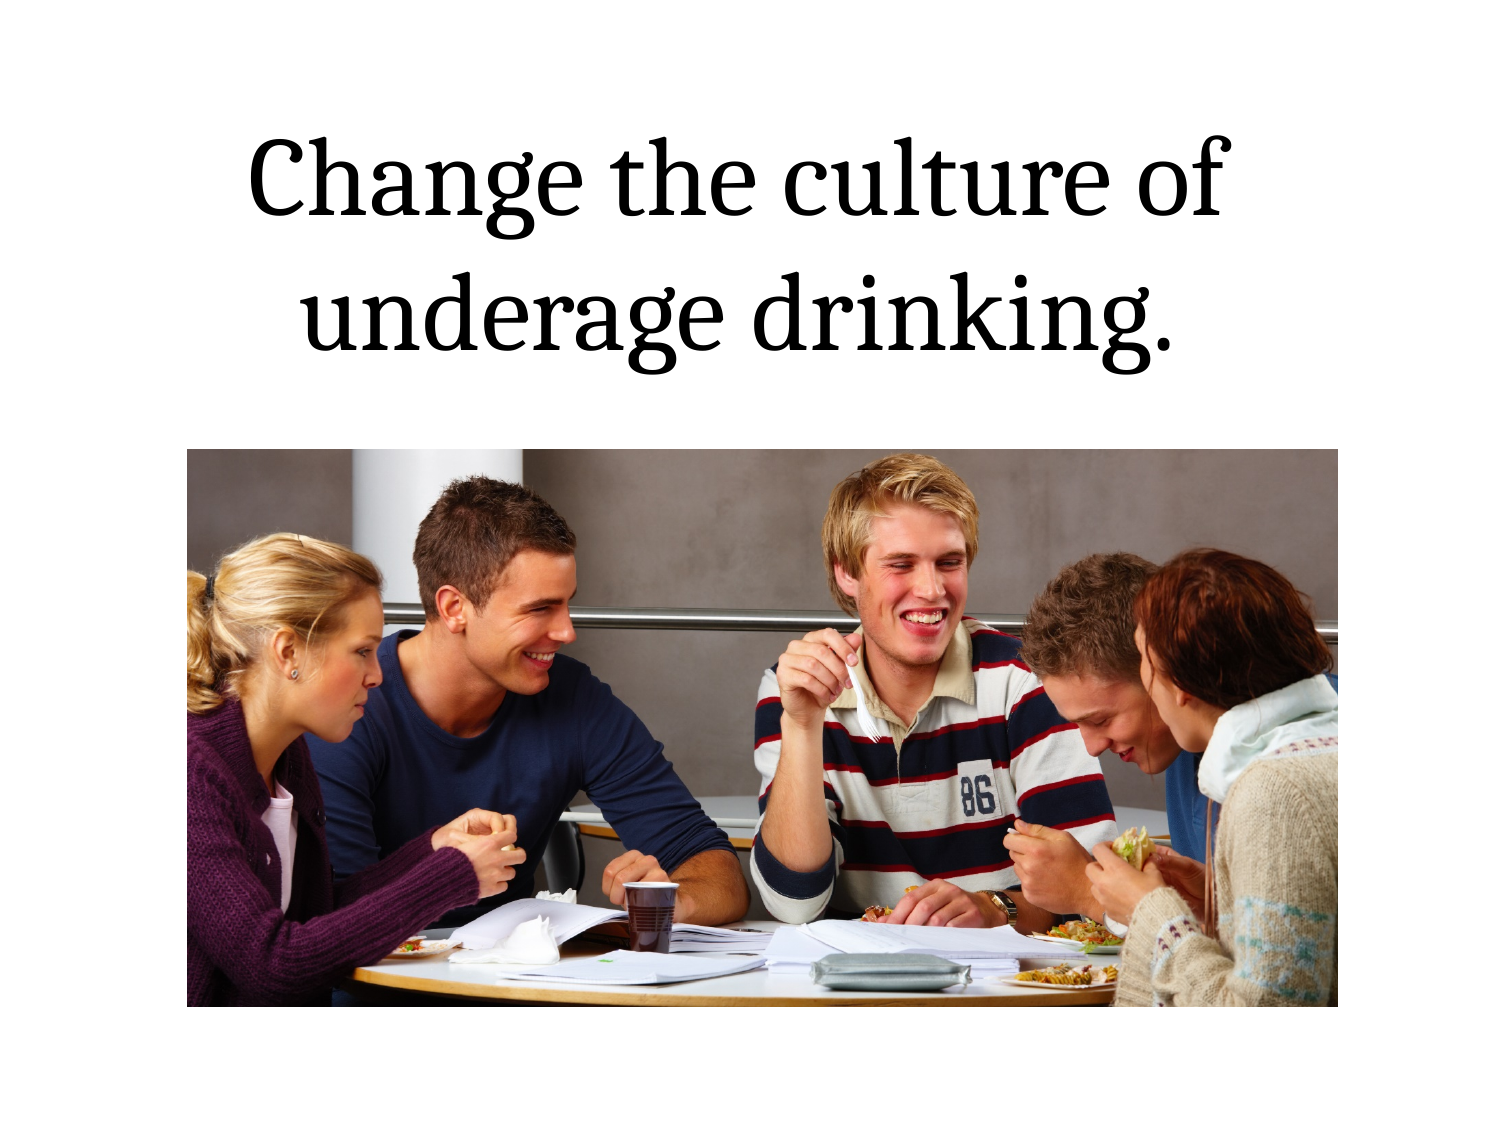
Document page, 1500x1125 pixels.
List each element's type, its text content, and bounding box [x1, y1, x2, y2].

title Change the culture of underage drinking. [99, 75, 1375, 400]
picture [187, 449, 1338, 1007]
